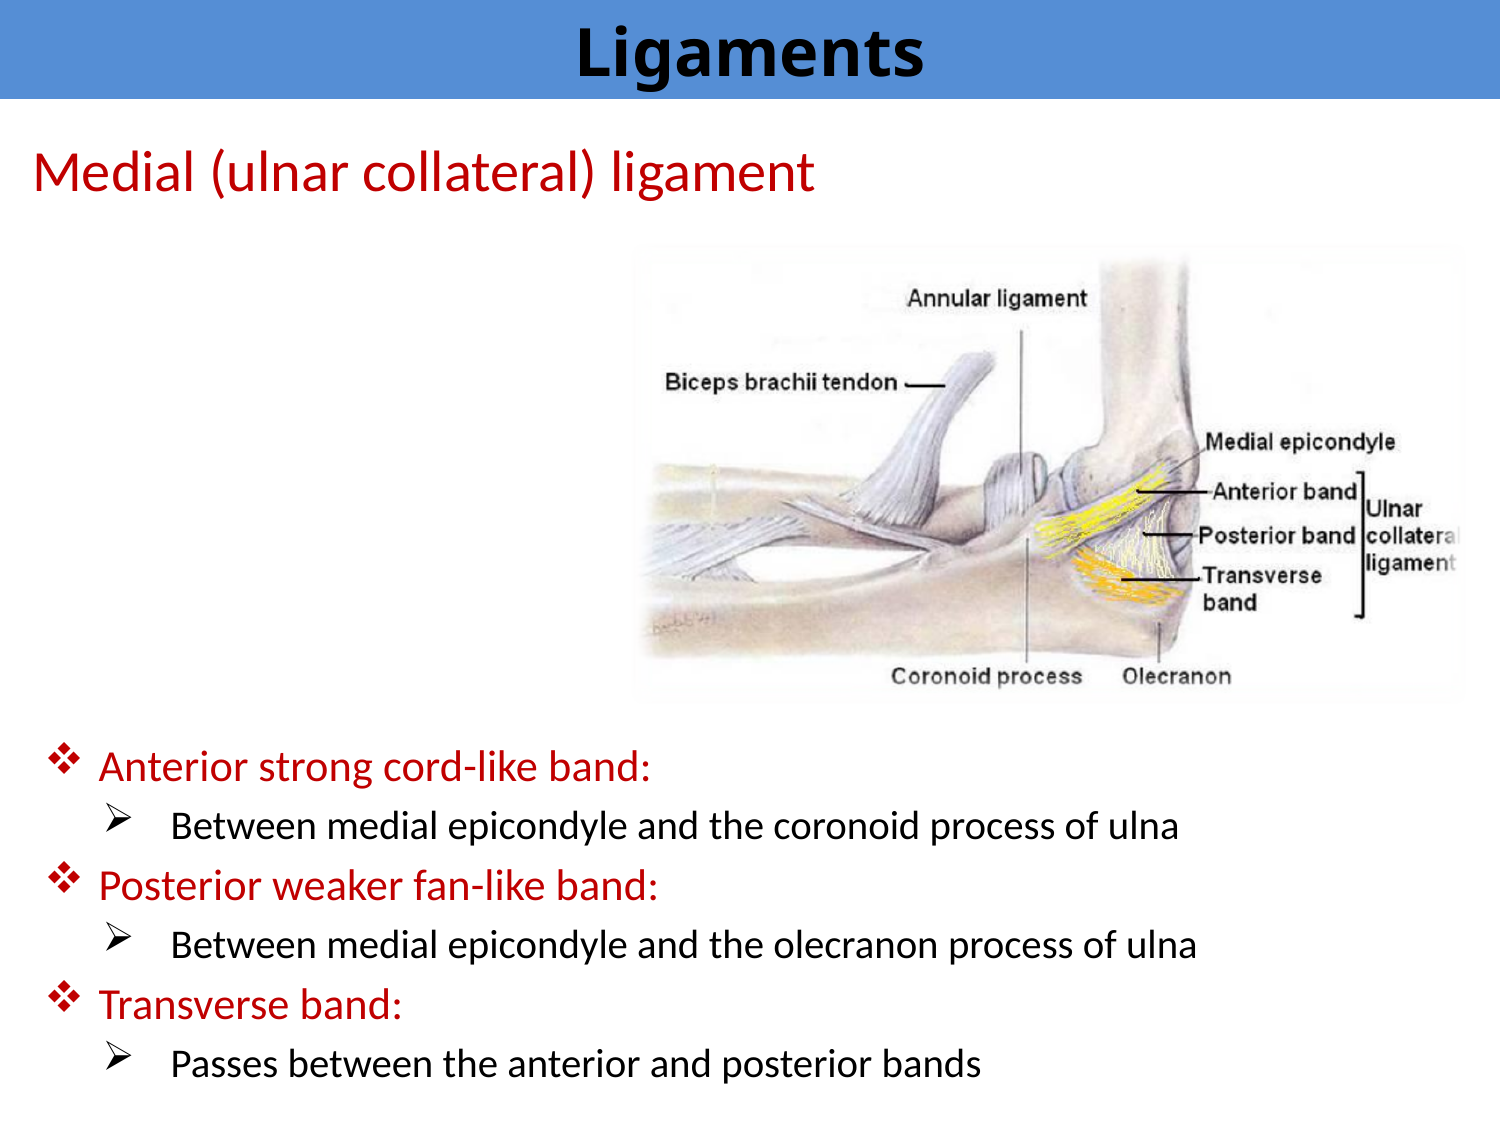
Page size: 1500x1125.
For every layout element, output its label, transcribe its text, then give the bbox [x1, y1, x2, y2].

text_box Medial (ulnar collateral) ligament [17, 125, 963, 211]
list Anterior strong cord-like band: Between medial epicondyle and the coronoid process of ulna Posterior weaker fan-like band: Between medial epicondyle and the olecranon process of ulna Transverse band: Passes between the anterior and posterior bands [27, 728, 1473, 1096]
picture [631, 243, 1466, 705]
title Ligaments [0, 0, 1500, 99]
